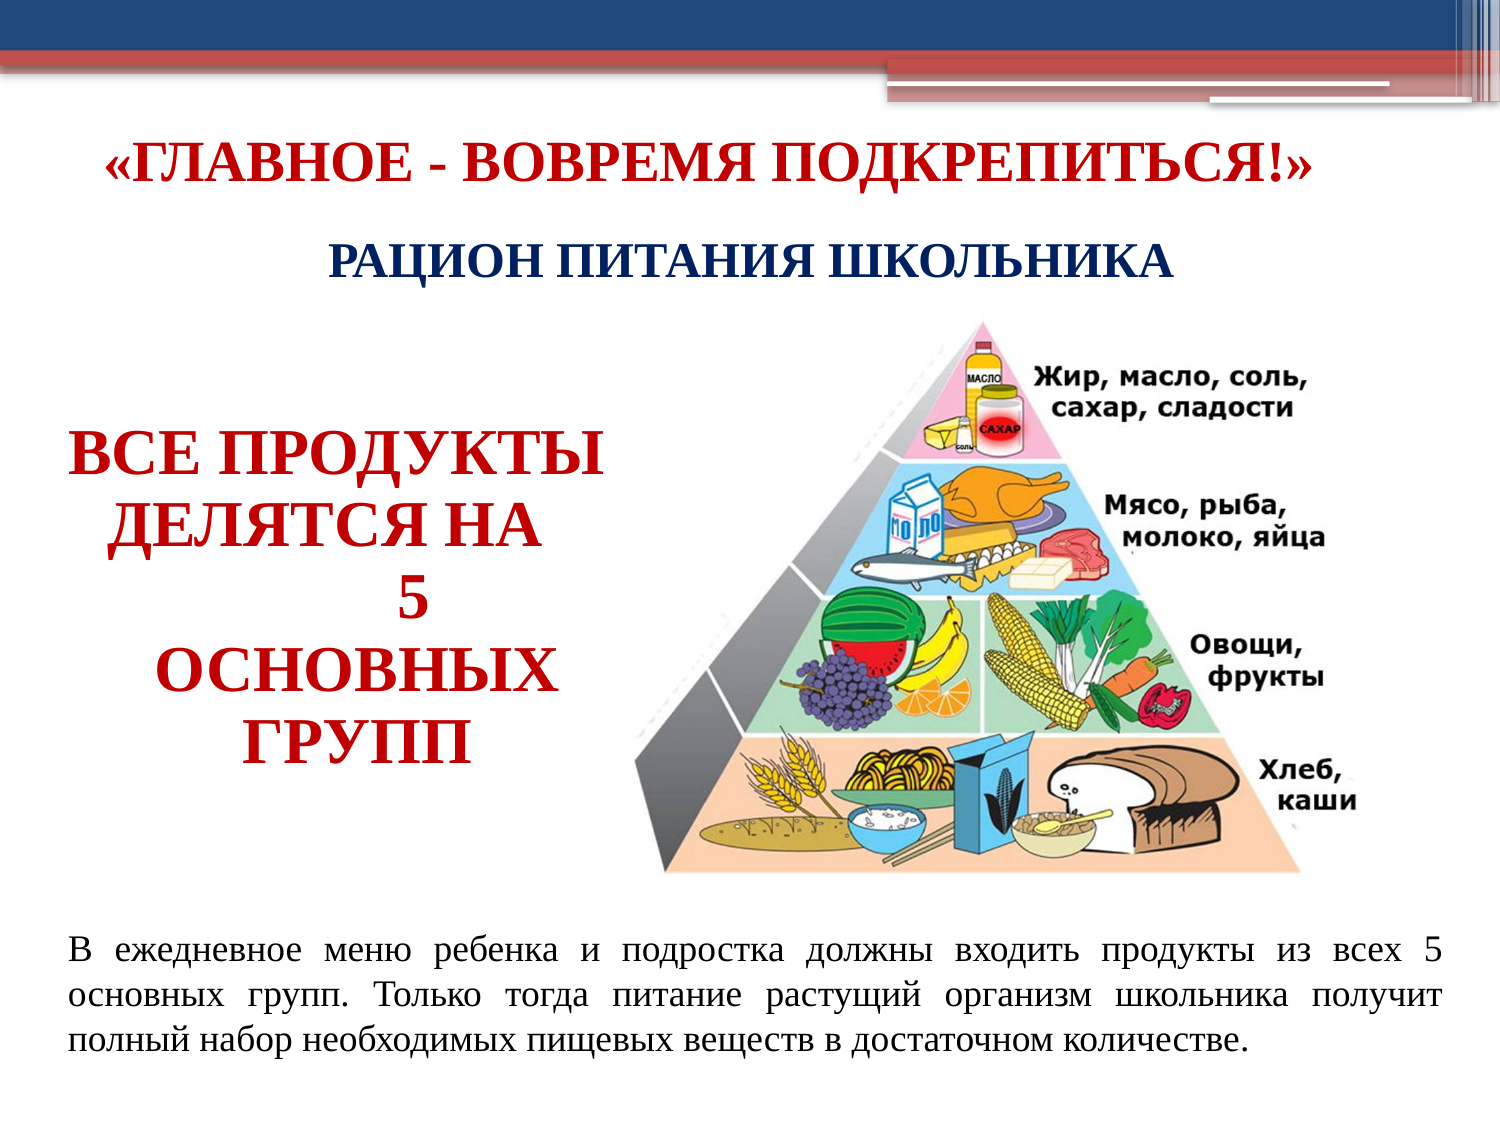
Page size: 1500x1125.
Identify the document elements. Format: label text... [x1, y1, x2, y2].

list ВСЕ ПРОДУКТЫ ДЕЛЯТСЯ НА 5 ОСНОВНЫХ ГРУПП [29, 408, 624, 858]
title «ГЛАВНОЕ - ВОВРЕМЯ ПОДКРЕПИТЬСЯ!» [88, 89, 1439, 233]
picture [631, 314, 1361, 882]
text_box В ежедневное меню ребенка и подростка должны входить продукты из всех 5 основных групп. Только тогда питание растущий организм школьника получит полный набор необходимых пищевых веществ в достаточном количестве. [53, 916, 1459, 1067]
text_box РАЦИОН ПИТАНИЯ ШКОЛЬНИКА [301, 219, 1223, 295]
